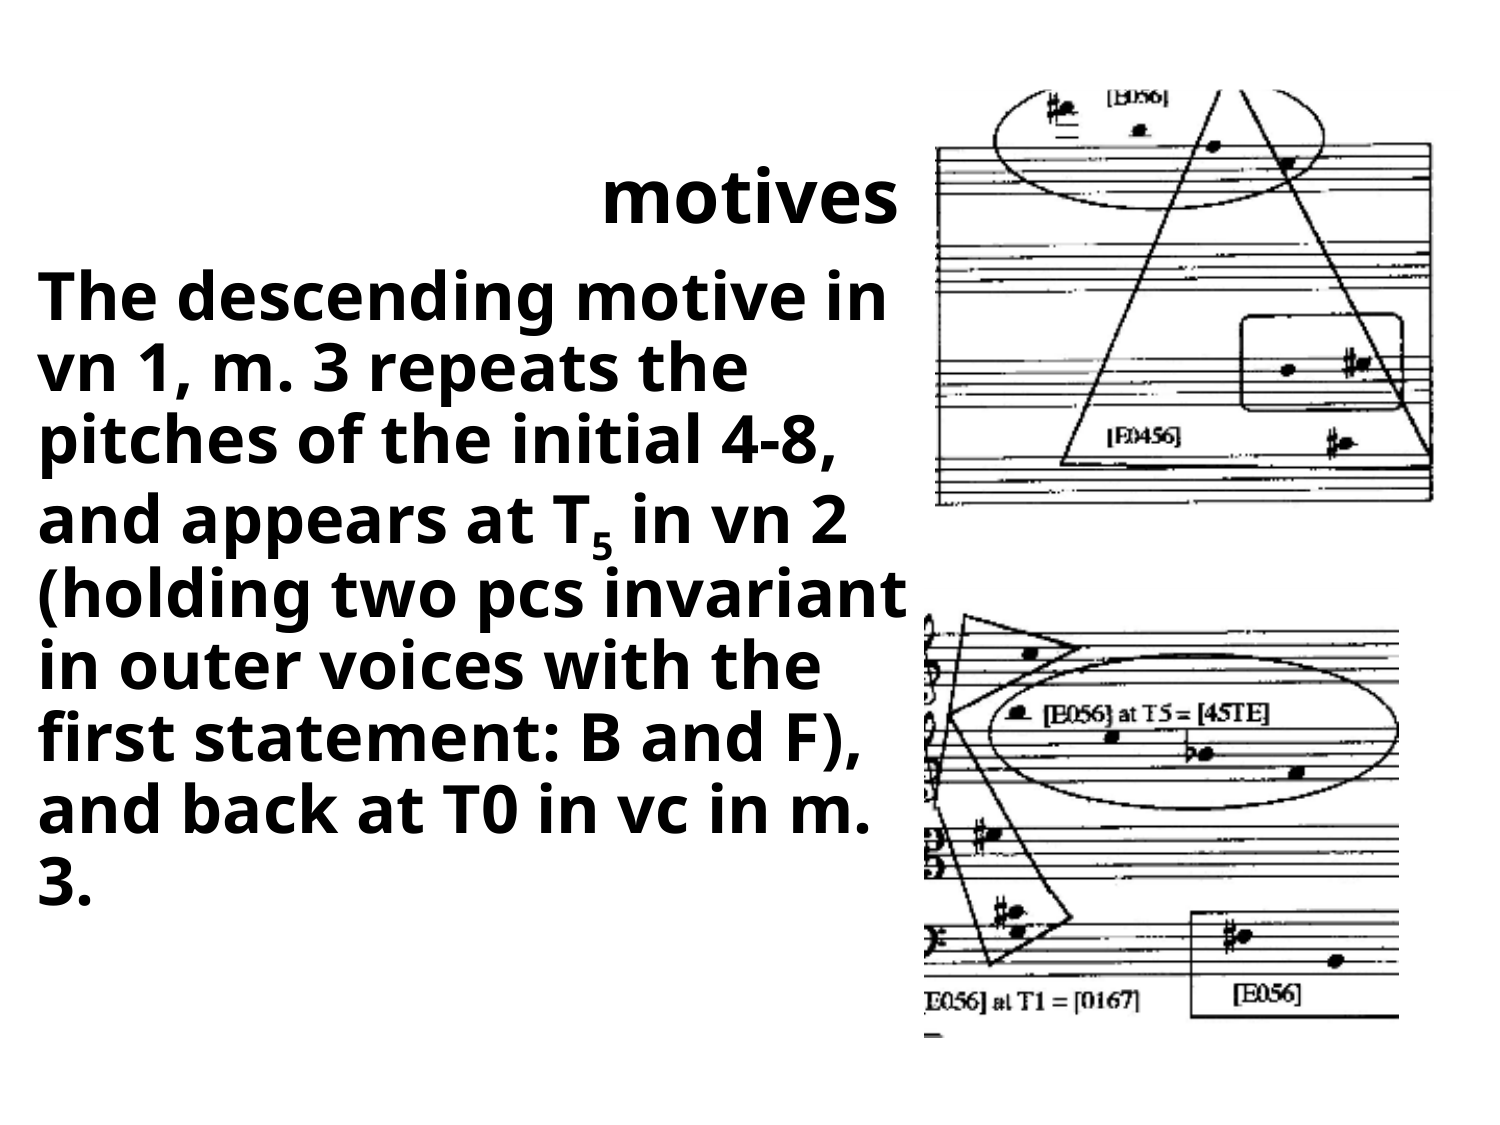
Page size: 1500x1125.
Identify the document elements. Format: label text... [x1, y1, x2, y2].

picture [935, 89, 1461, 515]
picture [924, 587, 1399, 1038]
list The descending motive in vn 1, m. 3 repeats the pitches of the initial 4-8, and appears at T5 in vn 2 (holding two pcs invariant in outer voices with the first statement: B and F), and back at T0 in vc in m. 3. [36, 261, 926, 938]
title motives [111, 99, 930, 288]
